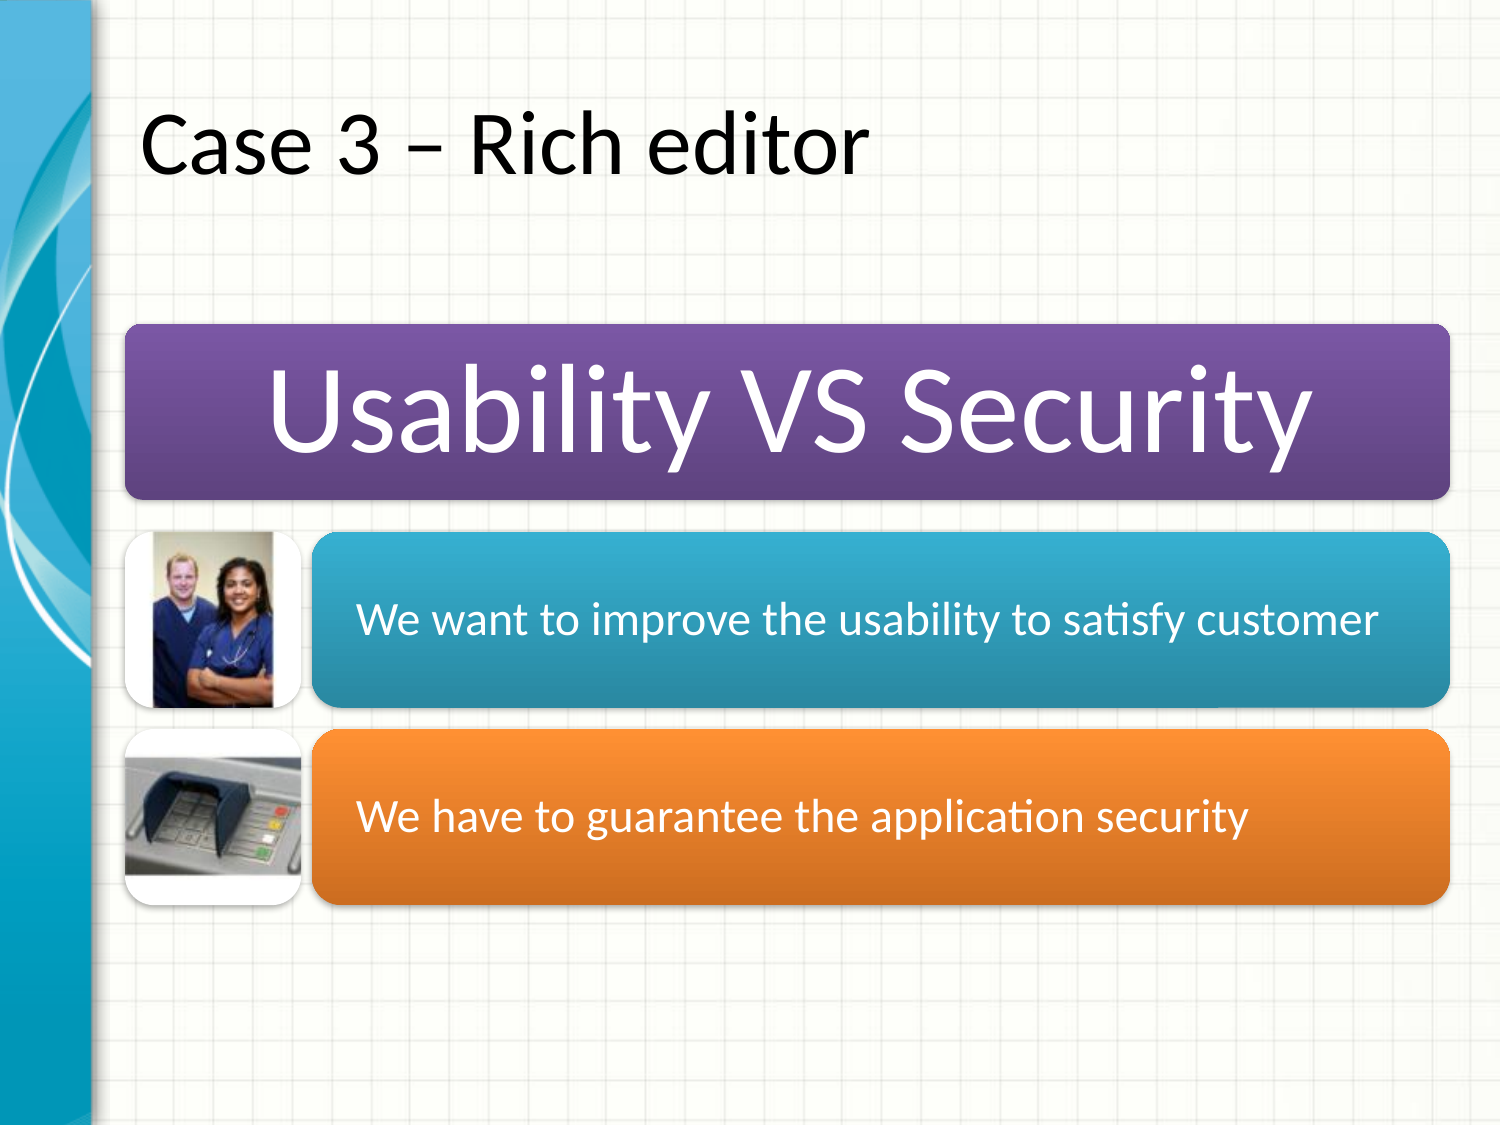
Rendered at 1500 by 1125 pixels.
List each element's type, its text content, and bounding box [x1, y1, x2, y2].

picture [0, 0, 1500, 1125]
title Case 3 – Rich editor [125, 44, 1450, 232]
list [124, 261, 1451, 968]
